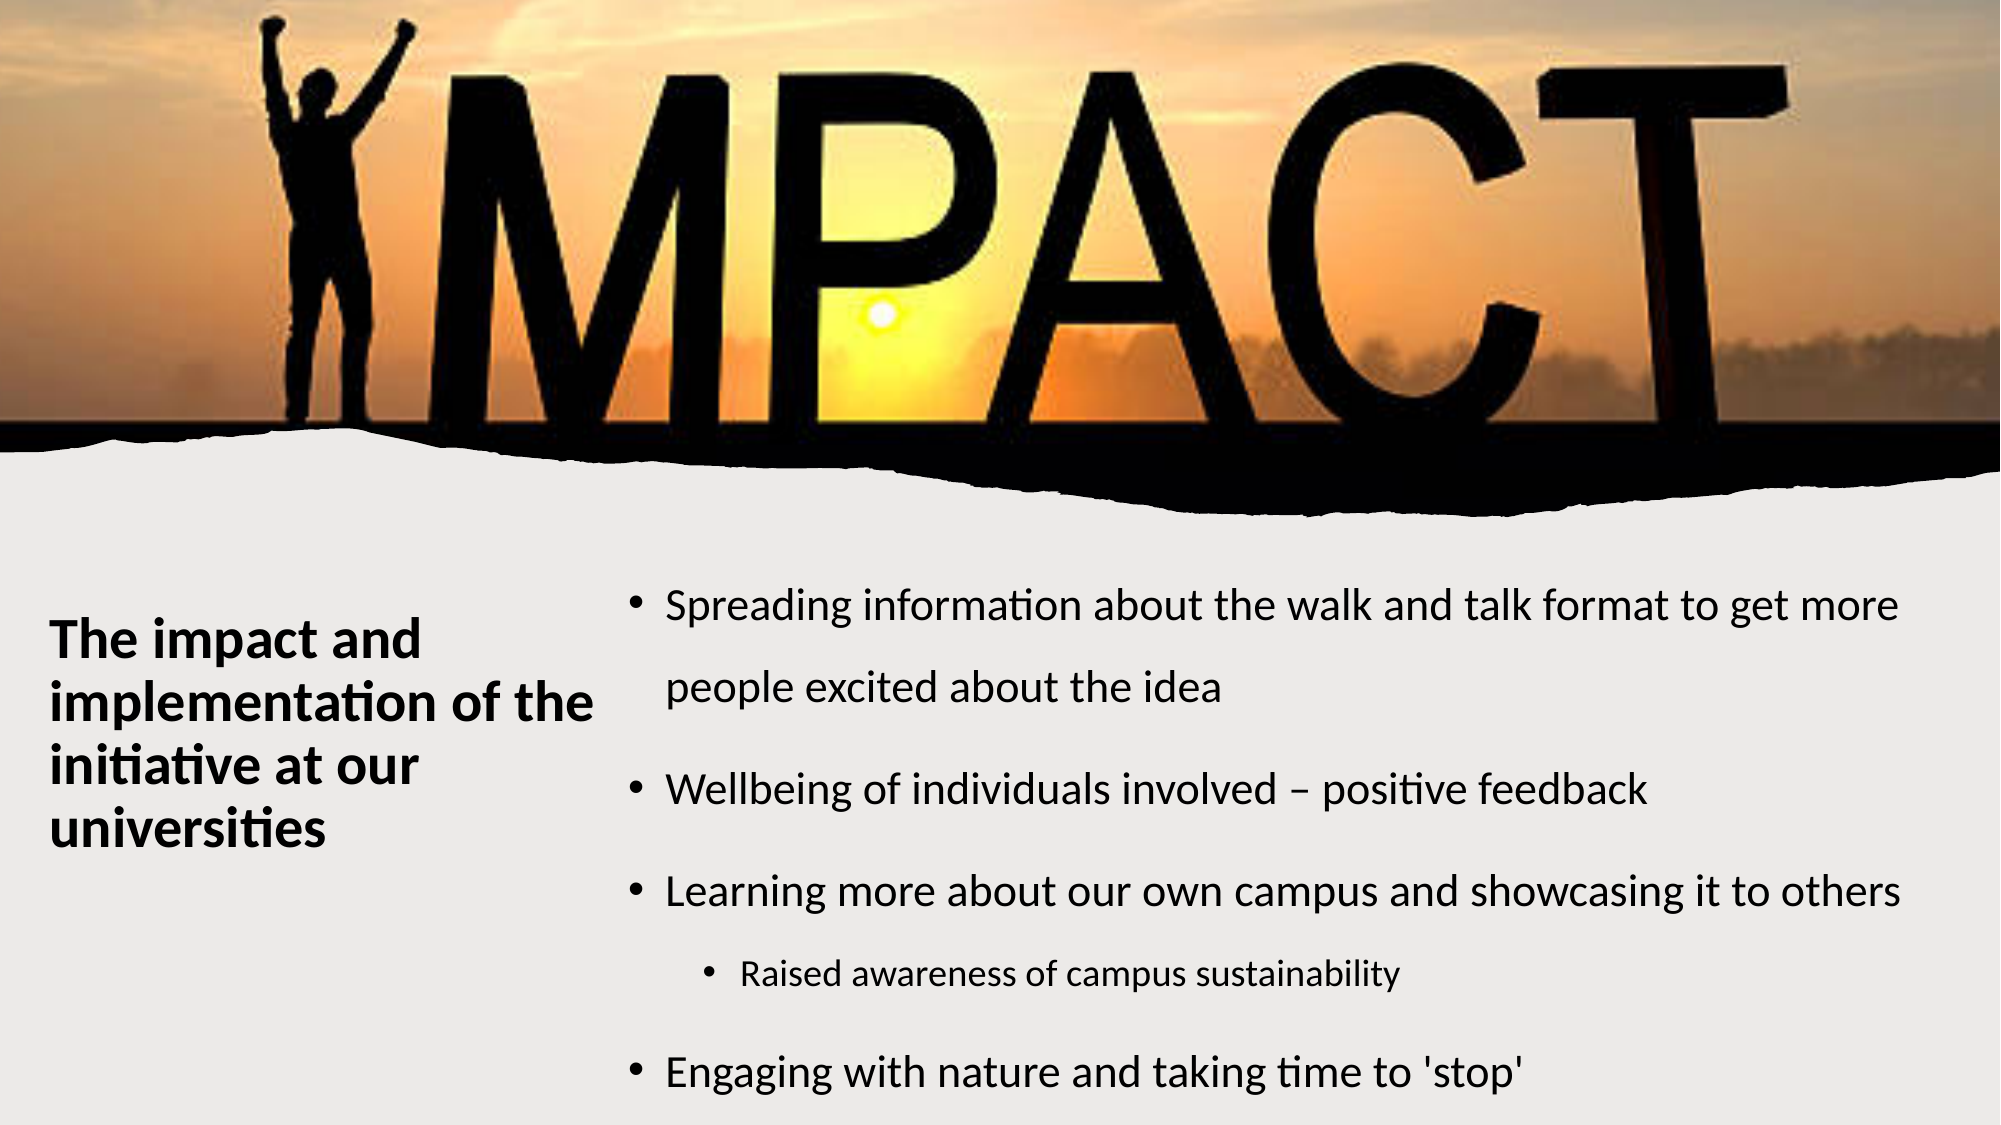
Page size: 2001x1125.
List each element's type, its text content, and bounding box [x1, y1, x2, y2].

title The impact and implementation of the initiative at our universities [34, 518, 640, 978]
list Spreading information about the walk and talk format to get more people excited about the idea Wellbeing of individuals involved – positive feedback Learning more about our own campus and showcasing it to others Raised awareness of campus sustainability Engaging with nature and taking time to 'stop' [613, 539, 1923, 1125]
picture [0, 0, 2000, 518]
text_box [640, 518, 2000, 1125]
text_box [0, 518, 613, 1125]
